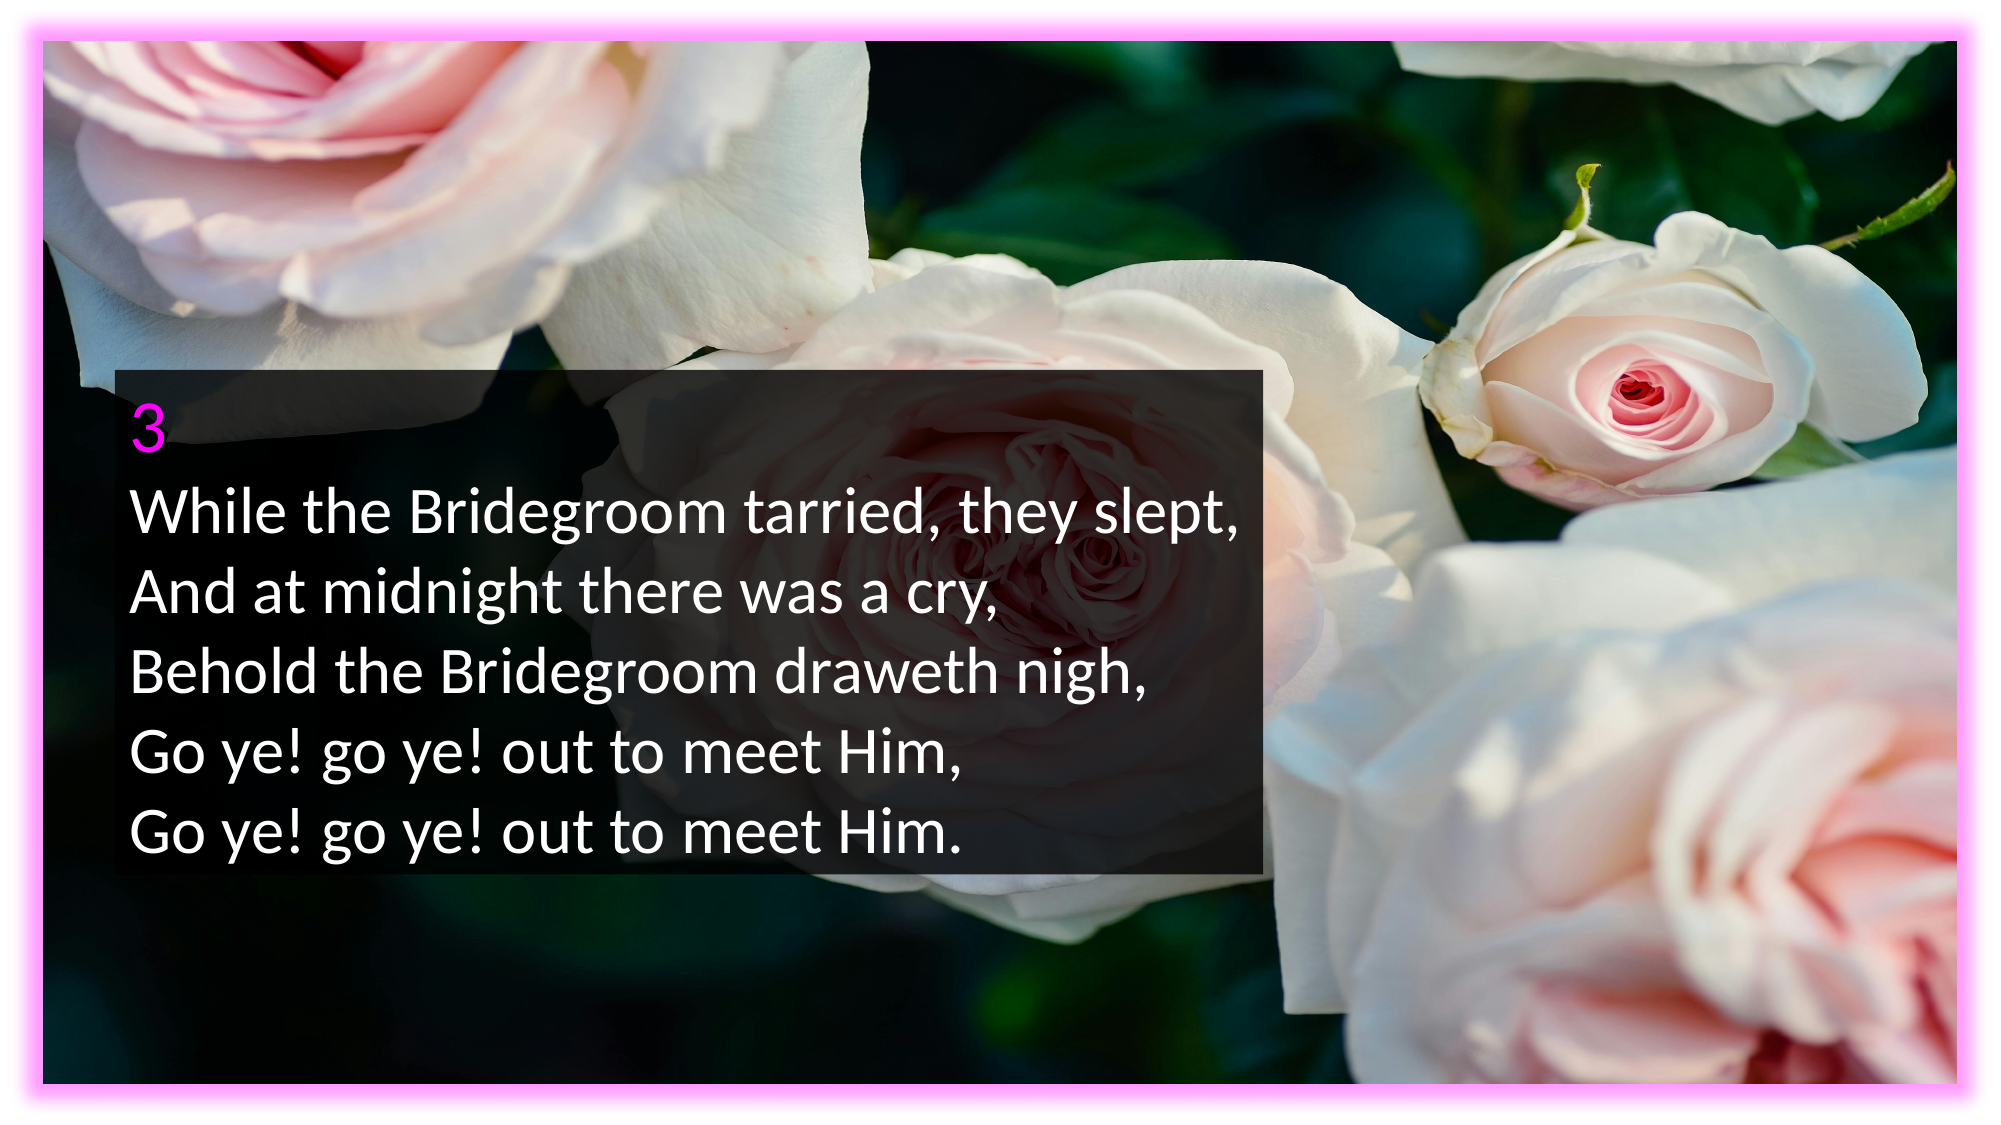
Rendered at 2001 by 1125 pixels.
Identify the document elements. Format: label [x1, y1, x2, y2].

picture [43, 41, 1957, 1084]
